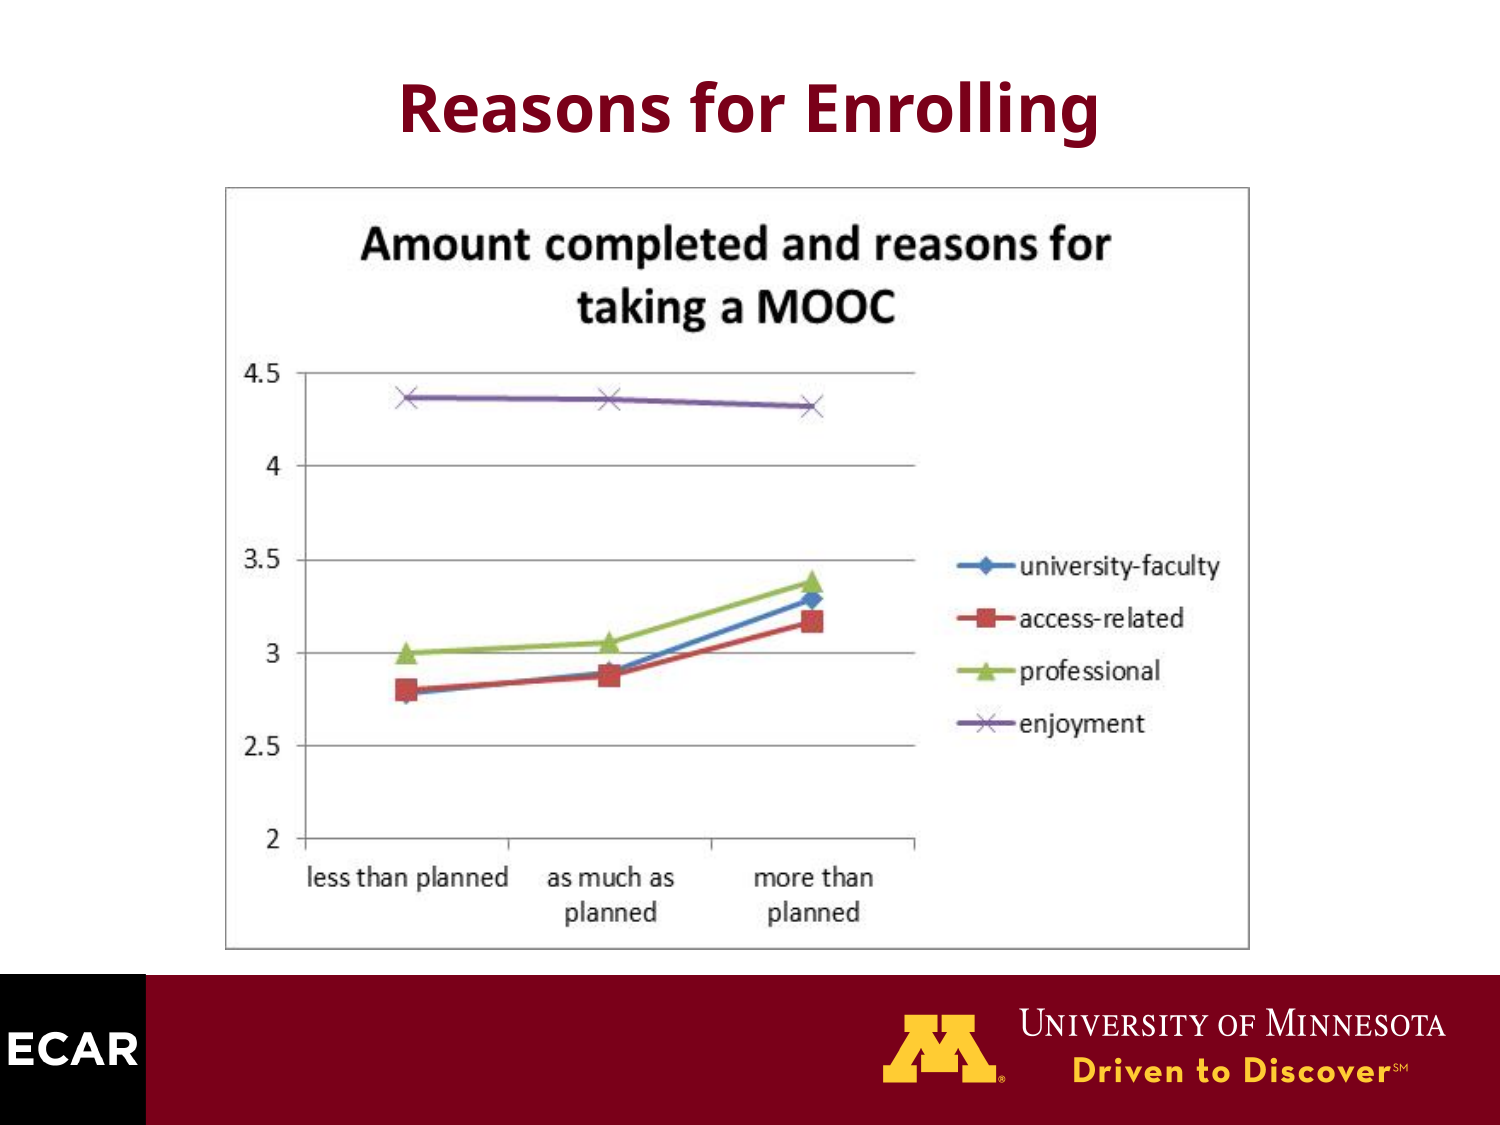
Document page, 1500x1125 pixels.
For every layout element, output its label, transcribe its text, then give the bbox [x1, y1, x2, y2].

picture [0, 974, 1500, 1125]
title Reasons for Enrolling [112, 49, 1388, 163]
picture [224, 187, 1251, 951]
